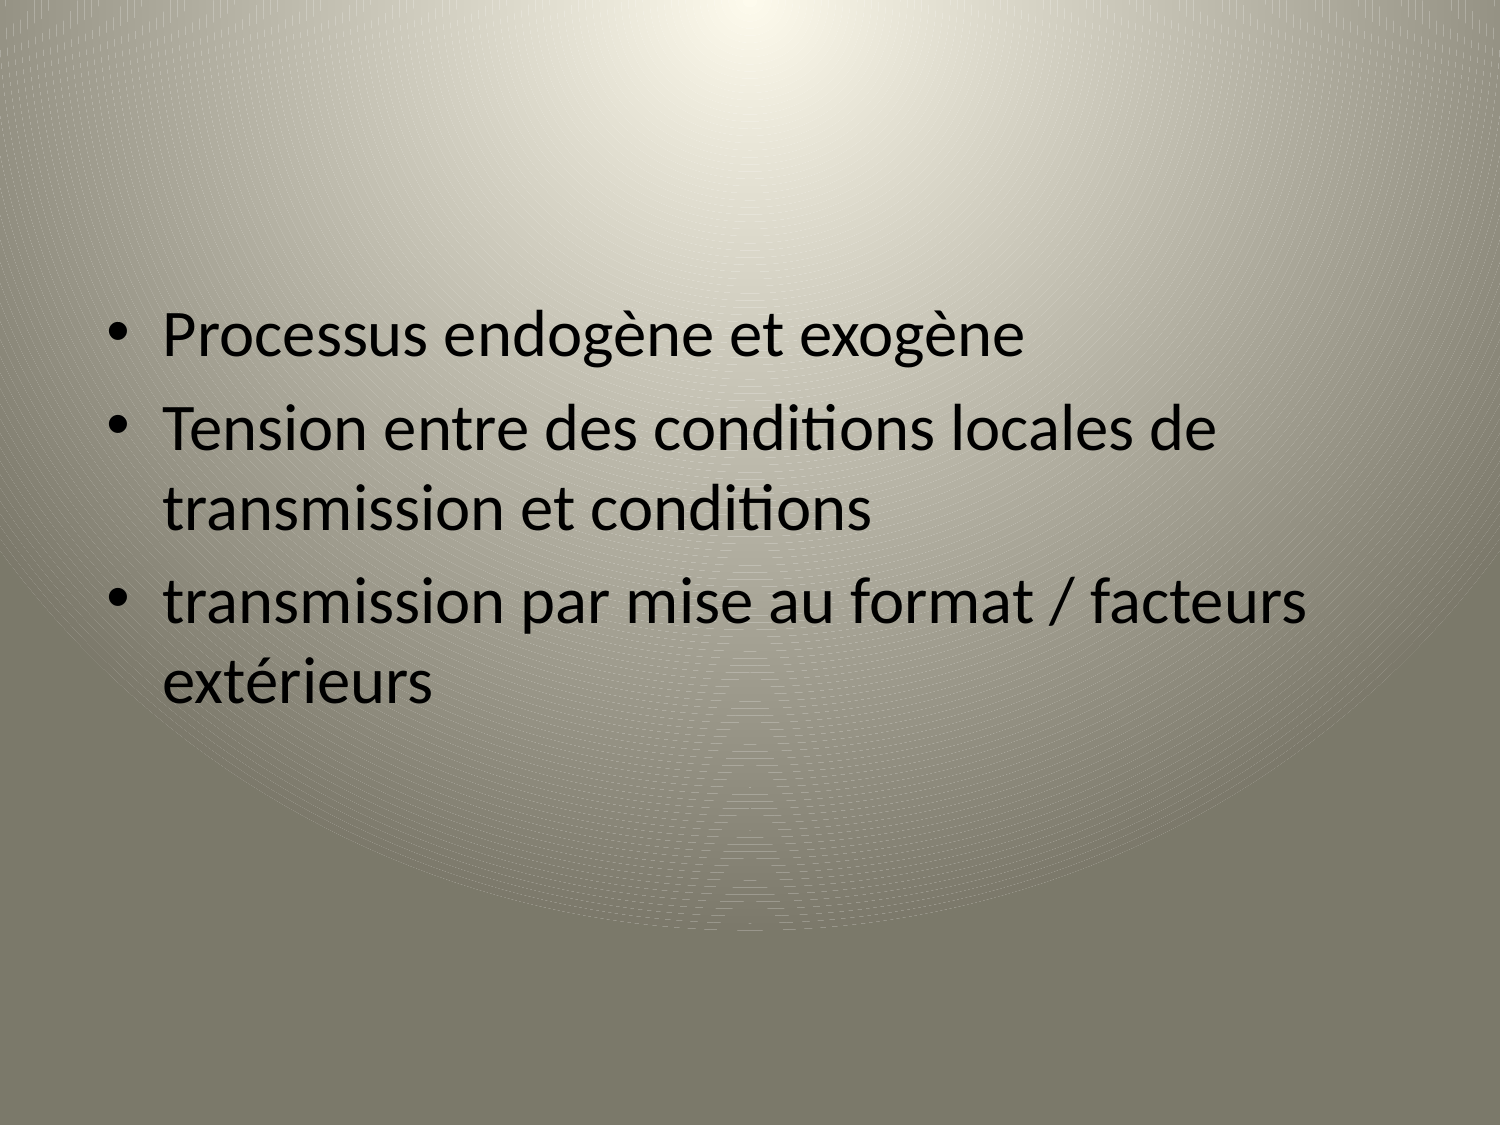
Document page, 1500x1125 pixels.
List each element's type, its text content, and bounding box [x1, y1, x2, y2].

list Processus endogène et exogène Tension entre des conditions locales de transmission et conditions transmission par mise au format / facteurs extérieurs [91, 282, 1442, 894]
